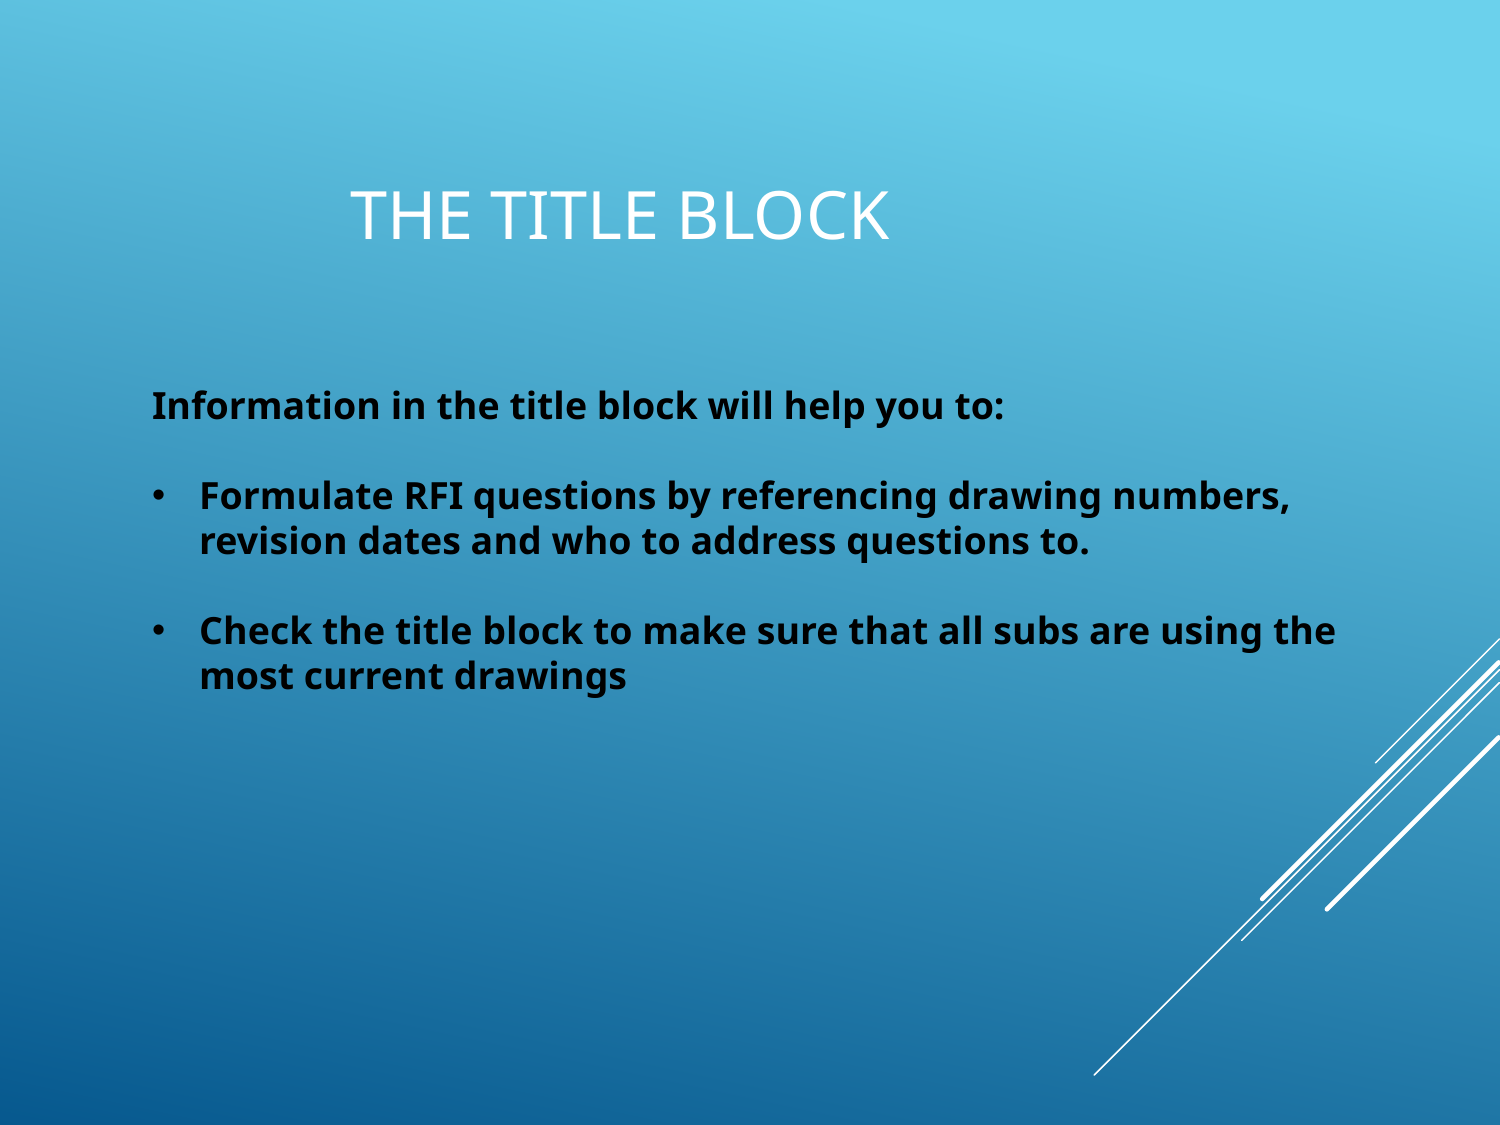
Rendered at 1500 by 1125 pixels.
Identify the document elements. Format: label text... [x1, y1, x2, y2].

text_box Information in the title block will help you to: Formulate RFI questions by referencing drawing numbers, revision dates and who to address questions to. Check the title block to make sure that all subs are using the most current drawings [137, 374, 1413, 750]
title The Title Block [112, 87, 1188, 338]
